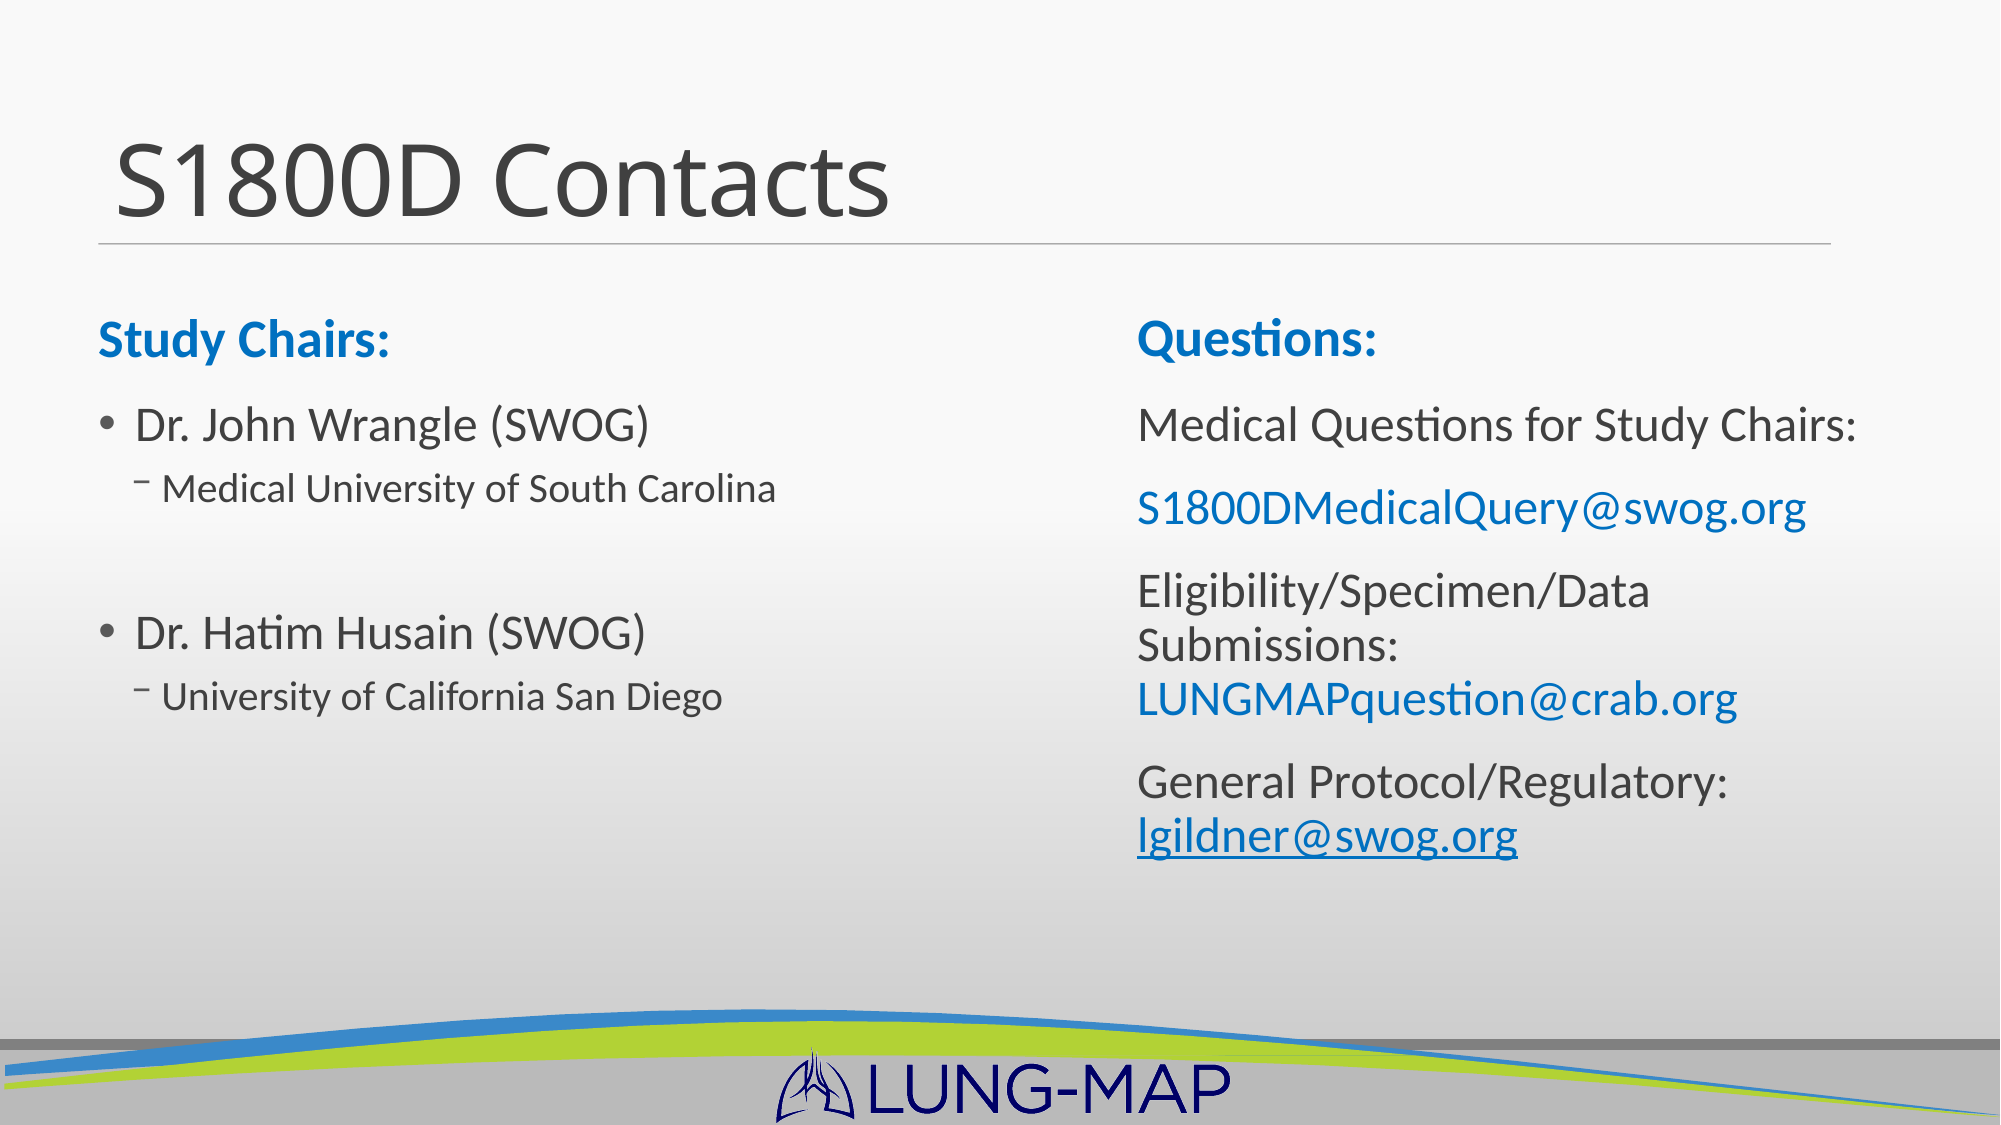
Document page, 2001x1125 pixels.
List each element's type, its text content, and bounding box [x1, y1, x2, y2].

picture [578, 1041, 1422, 1125]
title S1800D Contacts [99, 5, 1830, 245]
text_box Questions: Medical Questions for Study Chairs: S1800DMedicalQuery@swog.org Eligibility/Specimen/Data Submissions: LUNGMAPquestion@crab.org General Protocol/Regulatory: lgildner@swog.org [1122, 302, 1915, 963]
text_box Study Chairs: Dr. John Wrangle (SWOG) Medical University of South Carolina Dr. Hatim Husain (SWOG) University of California San Diego [98, 302, 949, 963]
